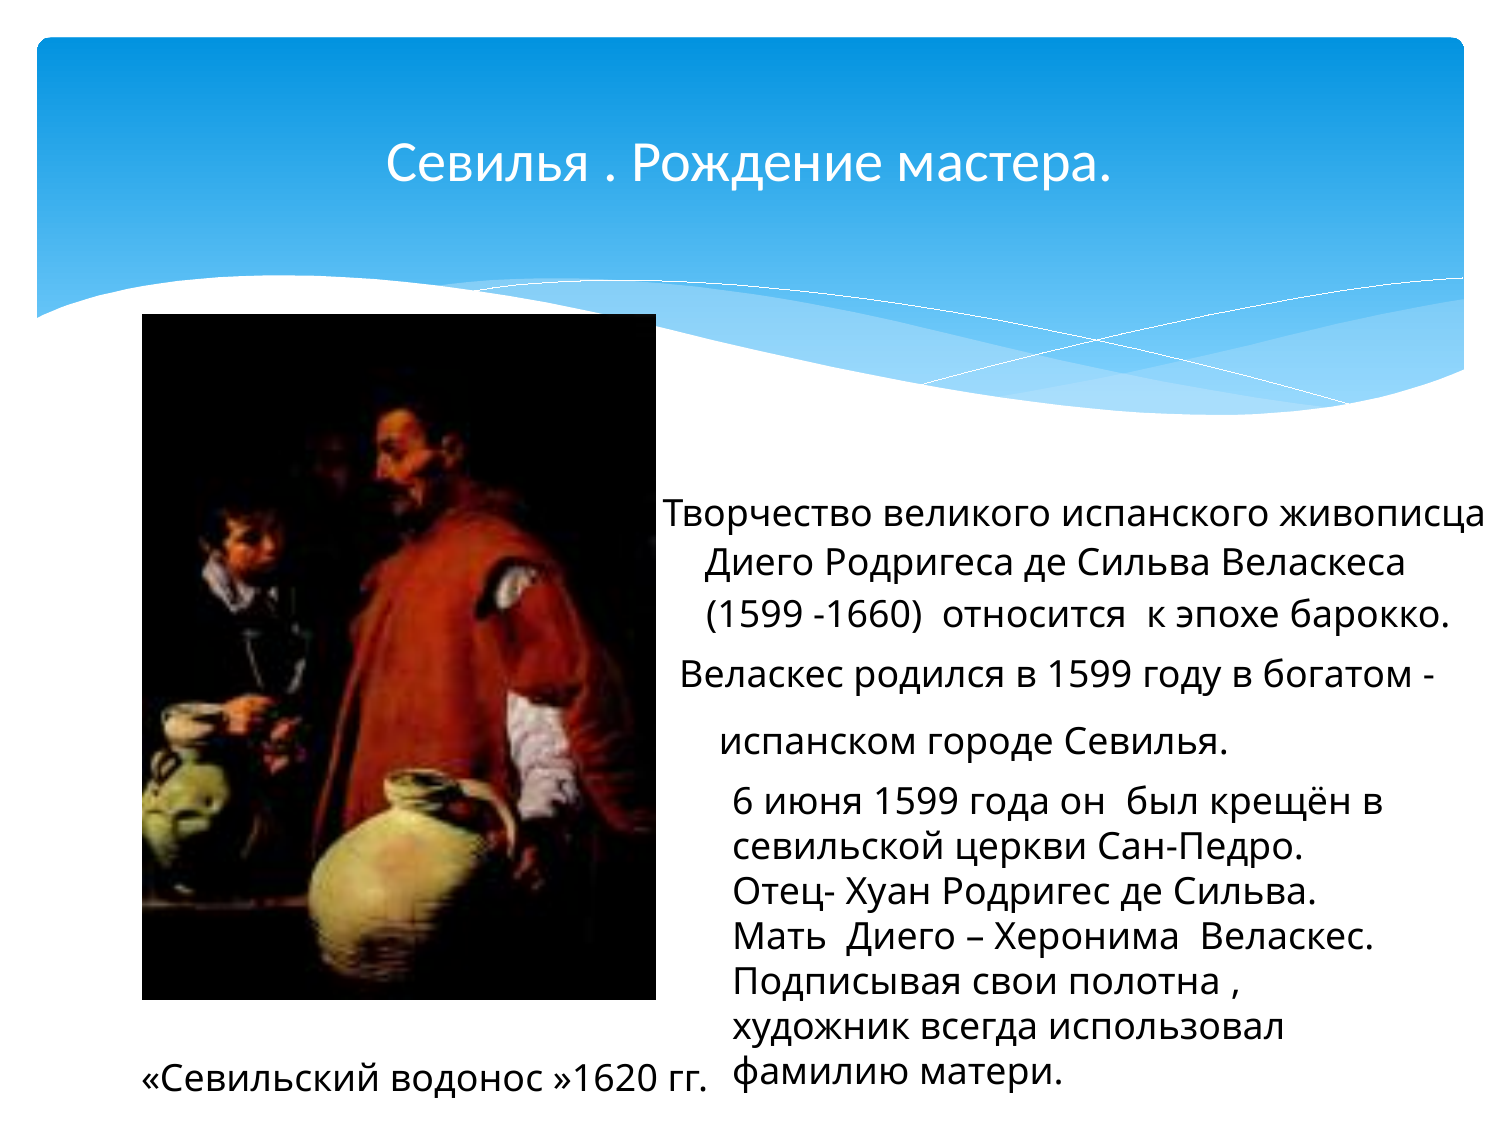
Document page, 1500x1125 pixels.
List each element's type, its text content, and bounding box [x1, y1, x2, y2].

text_box Творчество великого испанского живописца [662, 481, 1500, 542]
text_box «Севильский водонос »1620 гг. [126, 1046, 724, 1107]
text_box испанском городе Севилья. [694, 709, 1245, 770]
text_box Веласкес родился в 1599 году в богатом - [664, 642, 1451, 703]
text_box Диего Родригеса де Сильва Веласкеса [689, 530, 1422, 582]
text_box 6 июня 1599 года он был крещён в севильской церкви Сан-Педро. Отец- Хуан Родригес де Сильва. Мать Диего – Херонима Веласкес. Подписывая свои полотна , художник всегда использовал фамилию матери. [717, 769, 1430, 1100]
title Севилья . Рождение мастера. [75, 55, 1425, 261]
text_box (1599 -1660) относится к эпохе барокко. [681, 582, 1466, 643]
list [141, 314, 657, 1000]
